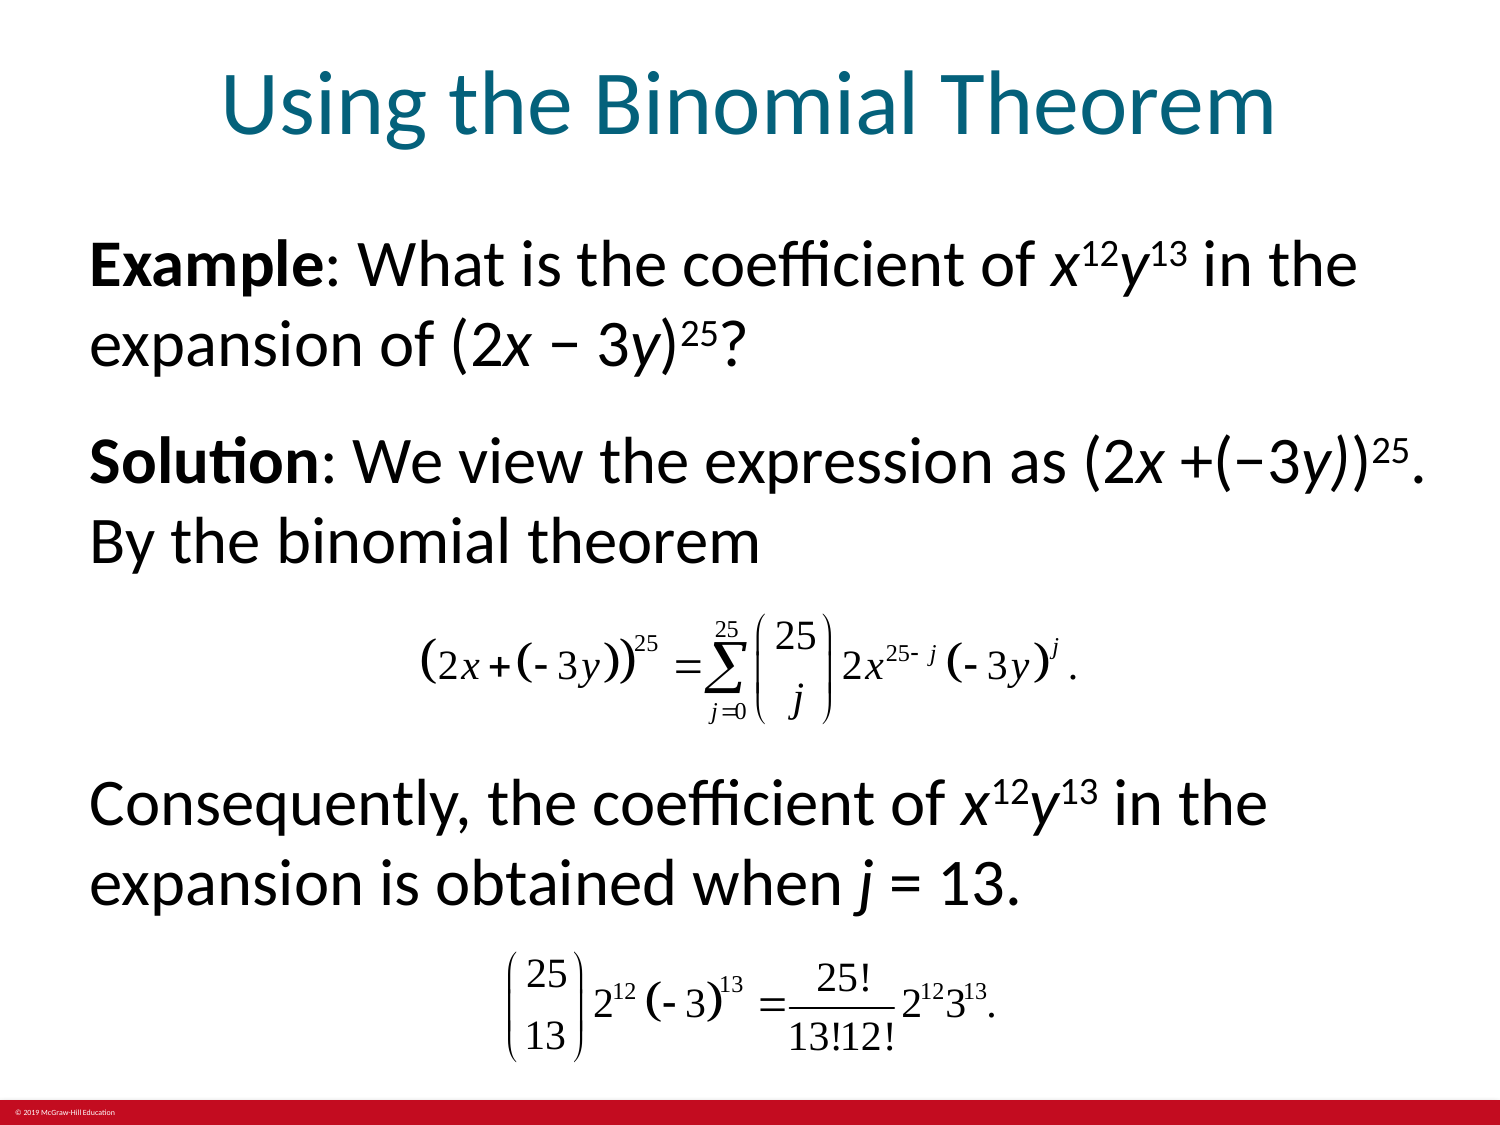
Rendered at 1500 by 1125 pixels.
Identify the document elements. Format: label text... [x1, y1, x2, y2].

list Consequently, the coefficient of x12y13 in the expansion is obtained when j = 13. [75, 751, 1425, 920]
list Example: What is the coefficient of x12y13 in the expansion of (2x − 3y)25? Solution: We view the expression as (2x +(−3y))25. By the binomial theorem [75, 212, 1475, 588]
title Using the Binomial Theorem [0, 0, 1500, 195]
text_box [415, 606, 1085, 733]
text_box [499, 944, 1002, 1071]
